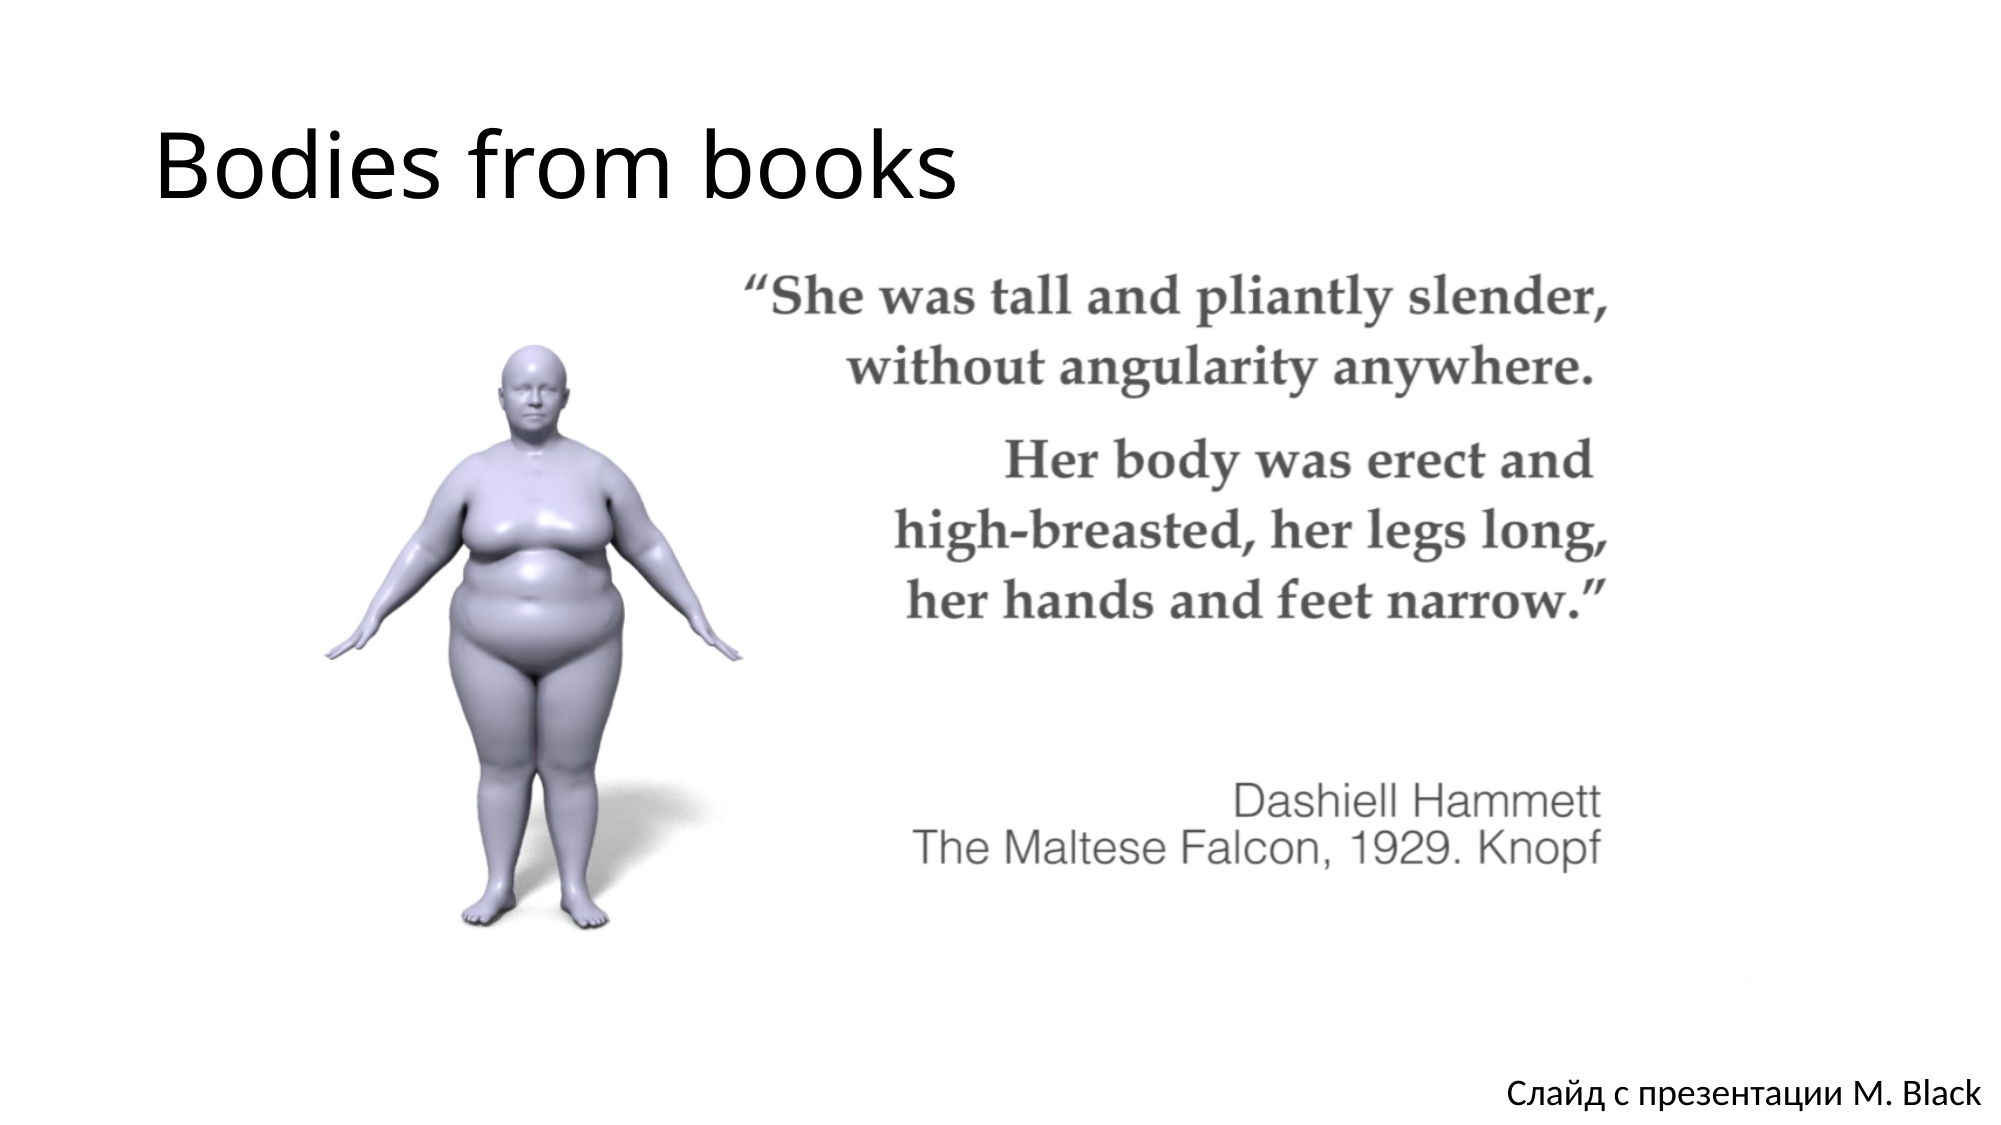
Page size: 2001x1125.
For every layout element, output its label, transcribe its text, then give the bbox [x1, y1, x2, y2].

title Bodies from books [137, 59, 1863, 278]
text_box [249, 138, 1750, 982]
text_box Слайд с презентации M. Black [1492, 1060, 1998, 1121]
